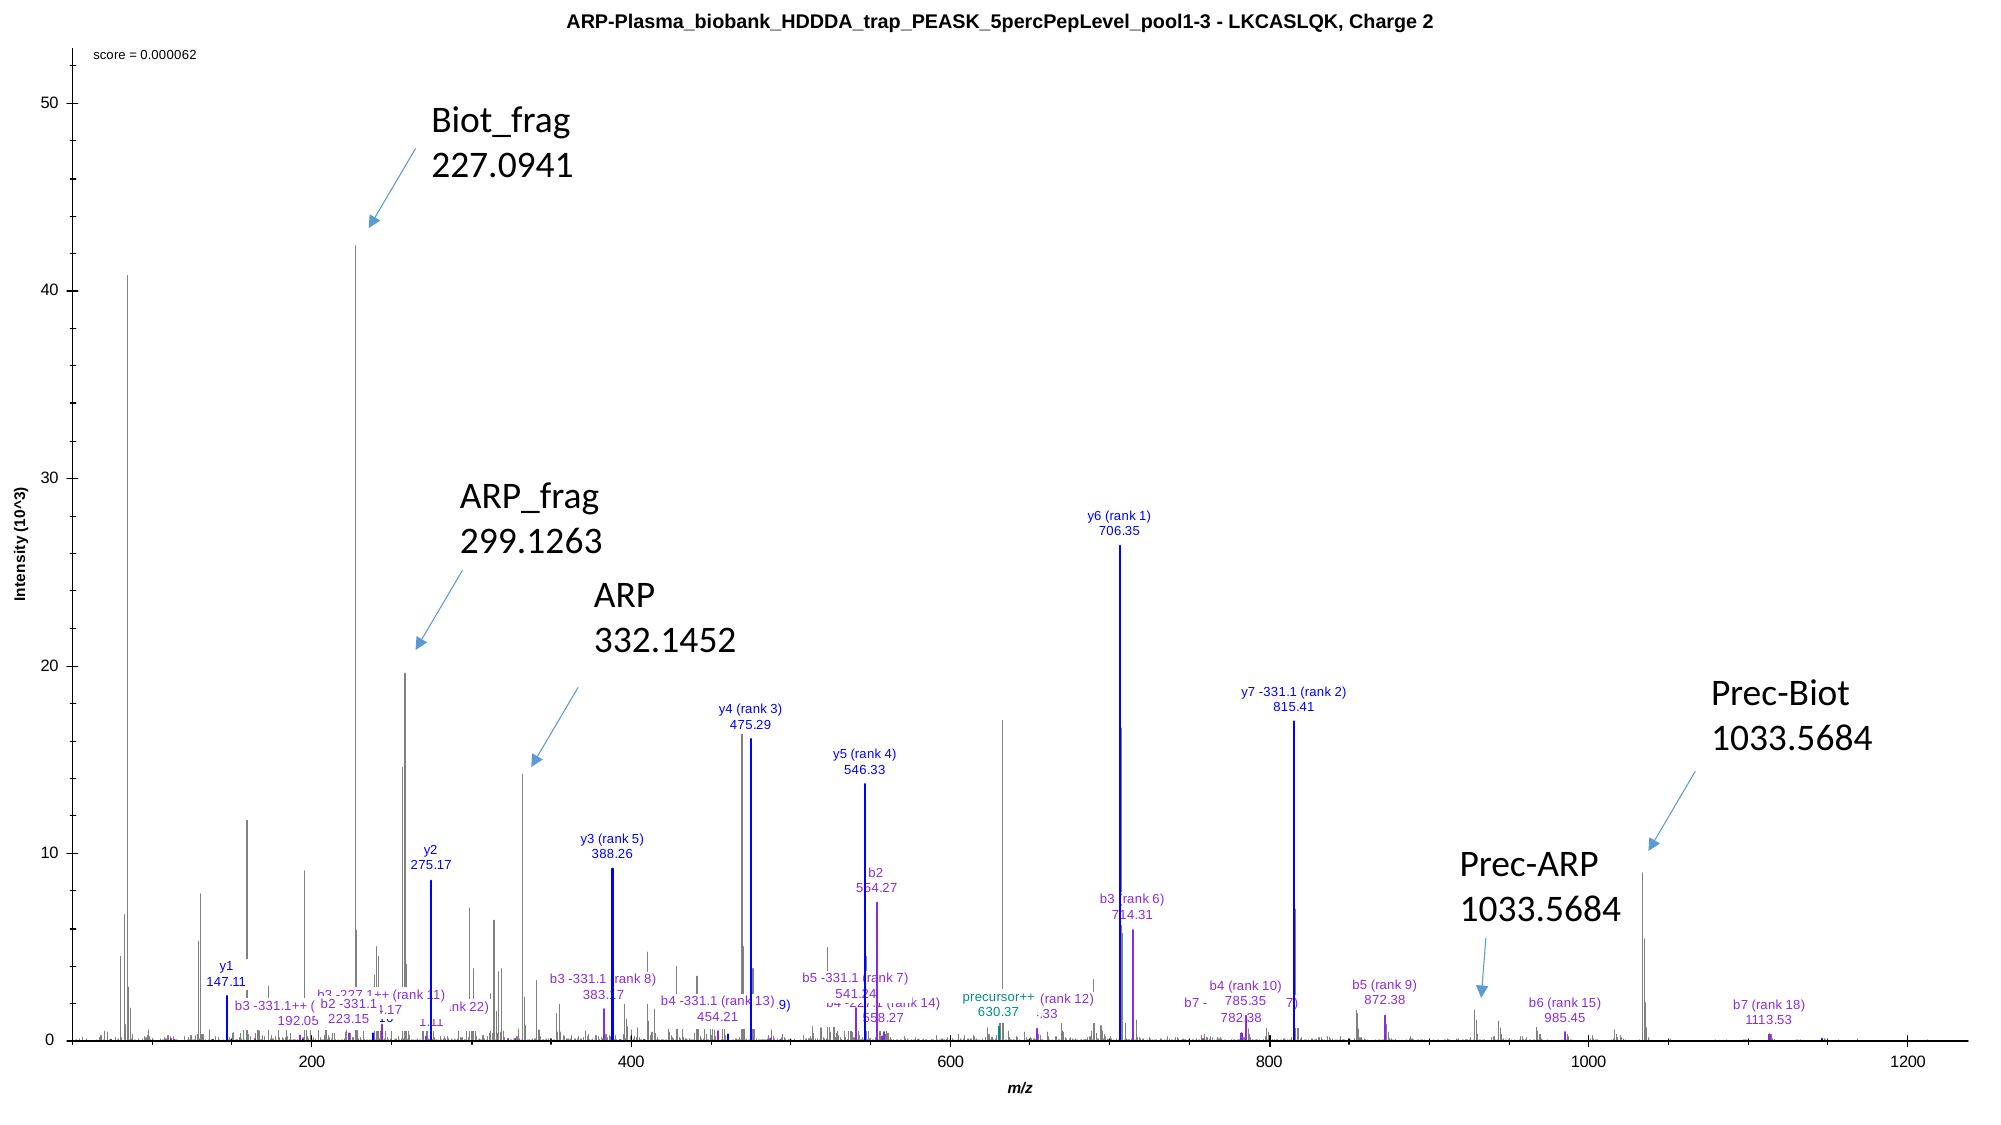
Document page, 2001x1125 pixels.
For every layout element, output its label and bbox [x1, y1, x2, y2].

picture [0, 0, 2000, 1110]
text_box [415, 570, 463, 650]
text_box [1648, 771, 1696, 852]
text_box [531, 687, 579, 768]
text_box [1481, 937, 1486, 998]
text_box [368, 148, 416, 229]
